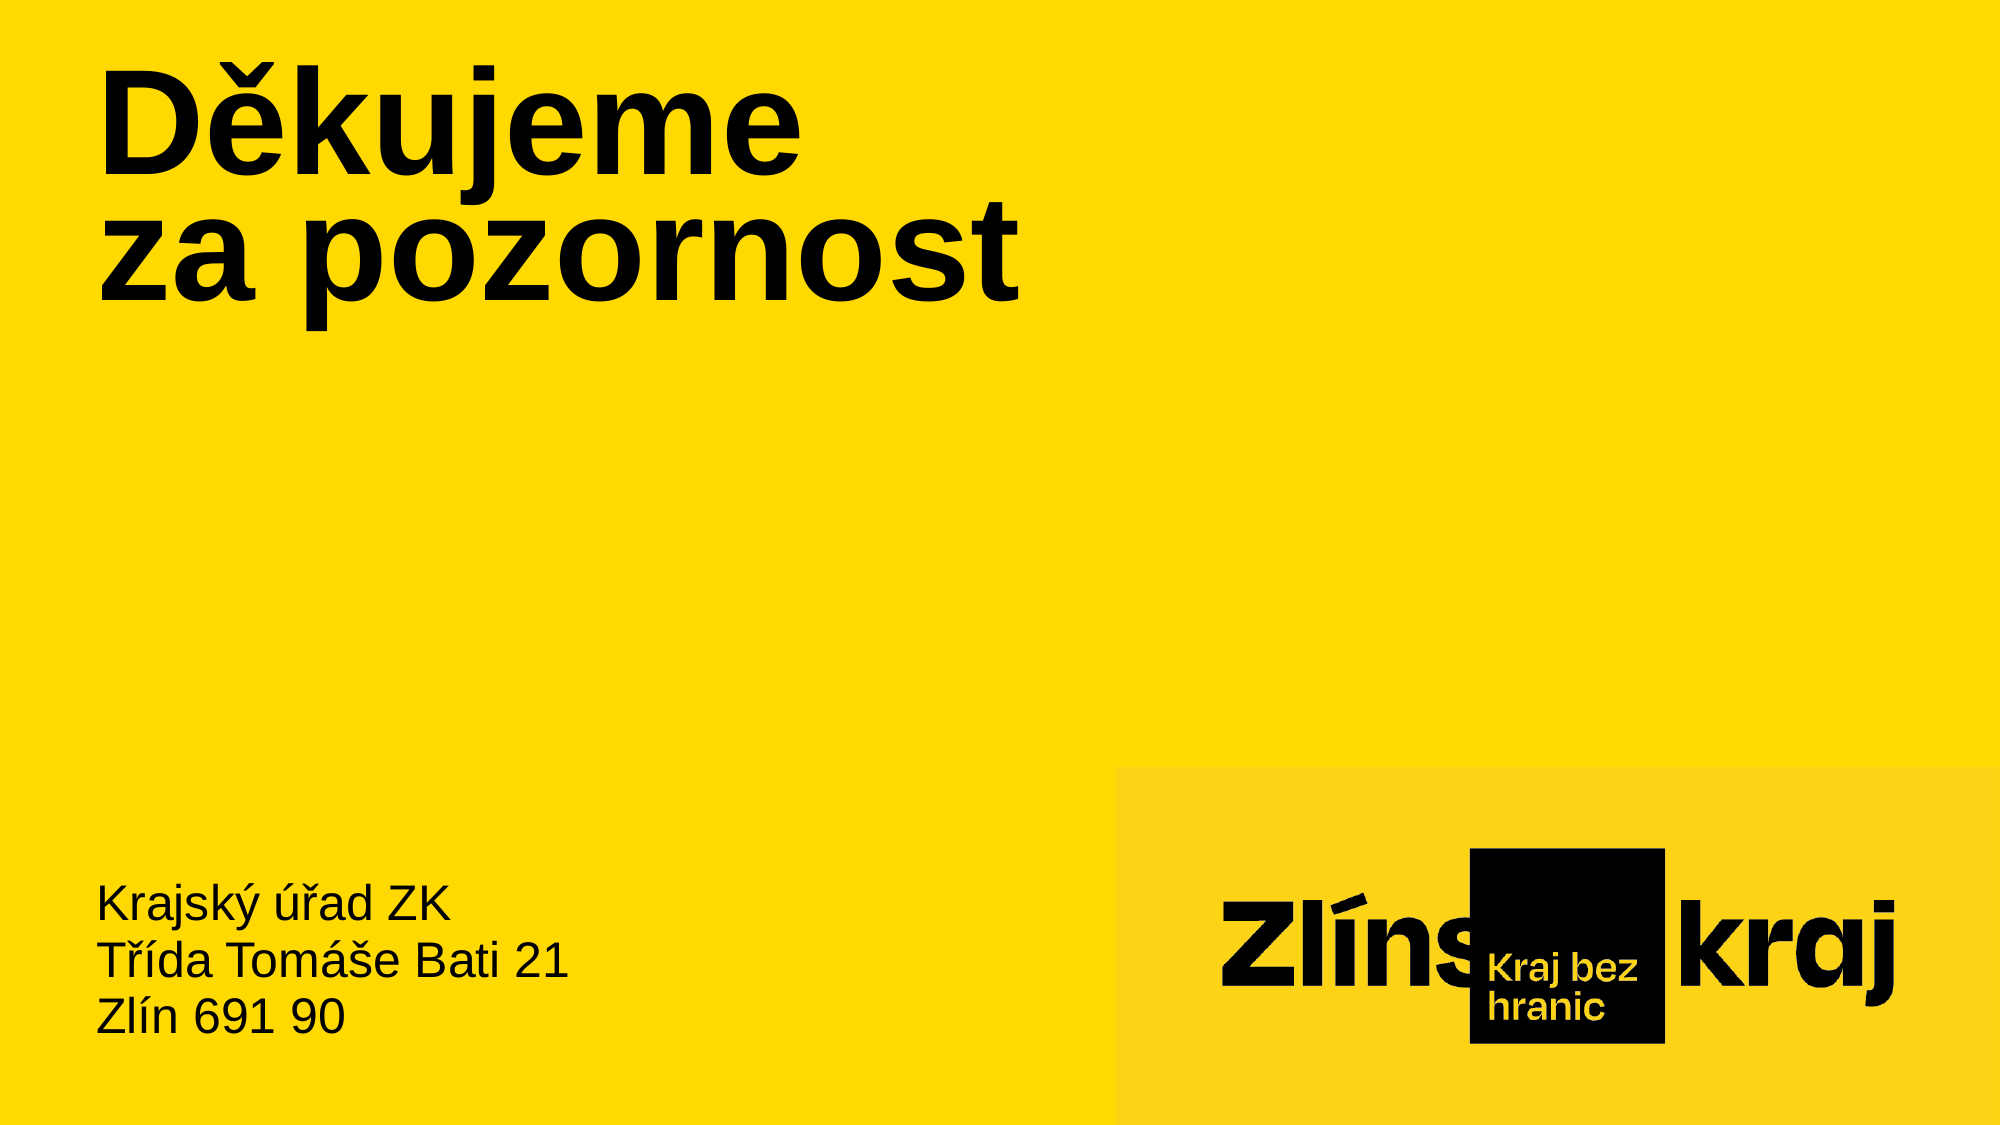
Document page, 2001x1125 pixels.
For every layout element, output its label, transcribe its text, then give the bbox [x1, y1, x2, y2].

picture [1116, 766, 2000, 1125]
title Děkujeme za pozornost [81, 66, 1582, 563]
subtitle Krajský úřad ZK Třída Tomáše Bati 21 Zlín 691 90 [81, 777, 1111, 1049]
